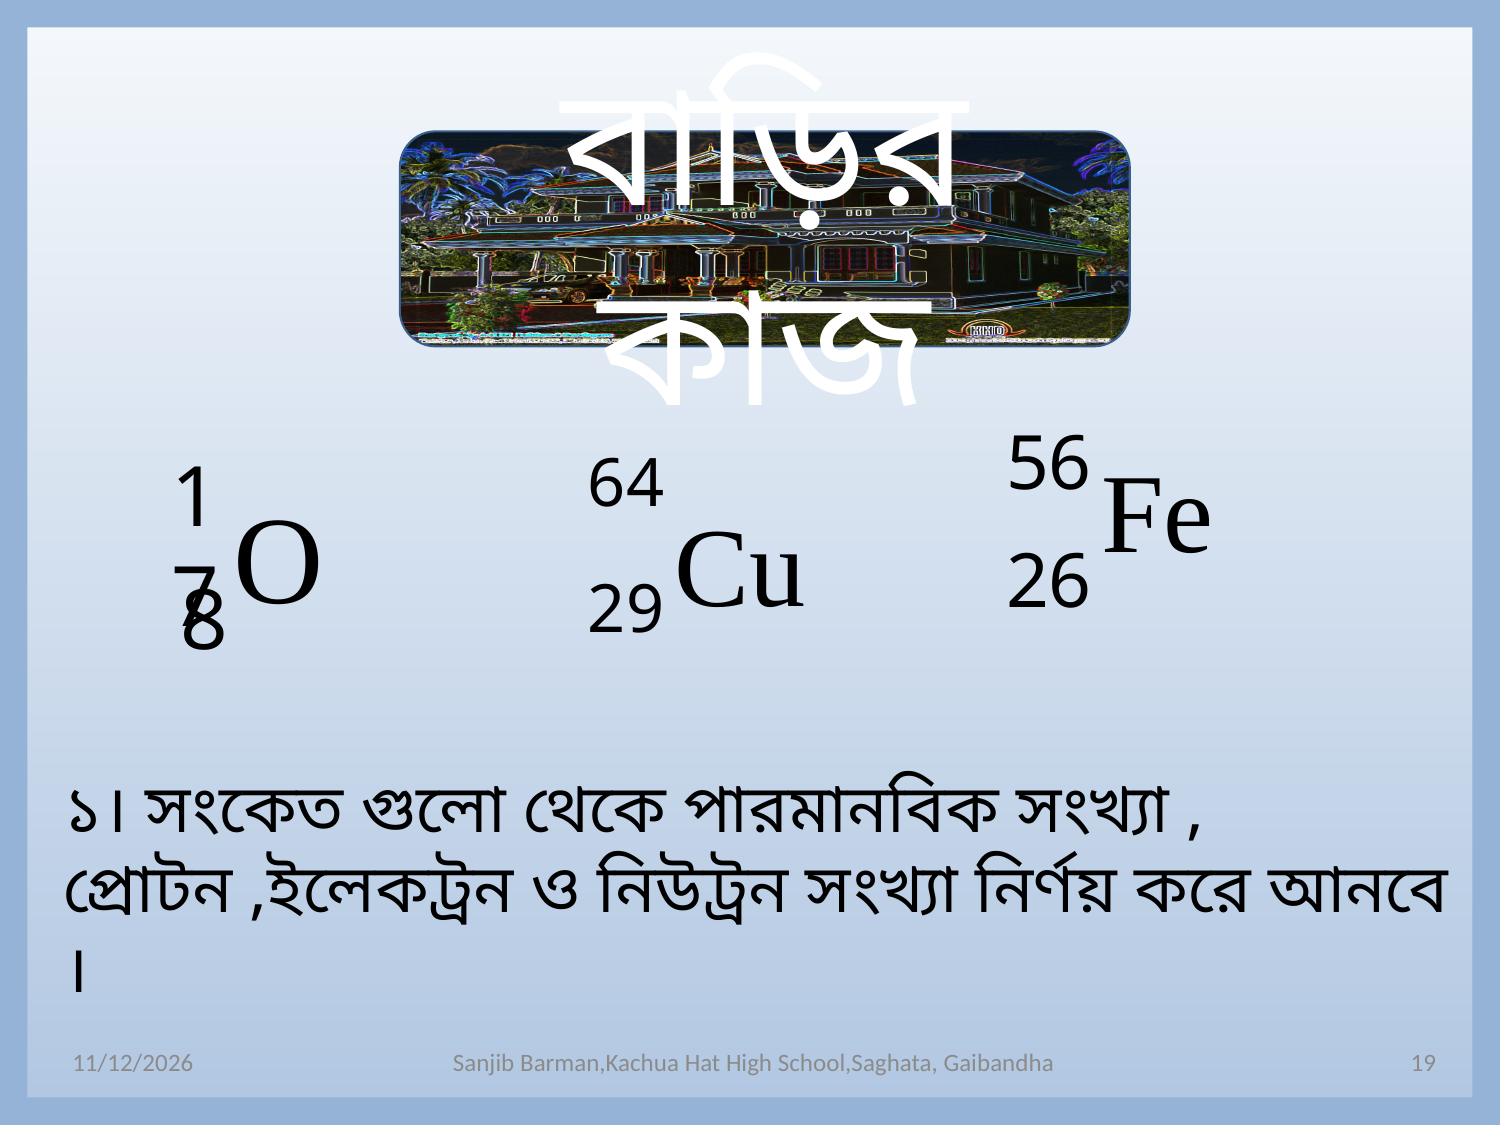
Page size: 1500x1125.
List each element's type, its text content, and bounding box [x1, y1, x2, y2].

slide_number 19 [1113, 1032, 1451, 1092]
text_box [991, 407, 1281, 632]
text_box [156, 436, 379, 643]
footer Sanjib Barman,Kachua Hat High School,Saghata, Gaibandha [394, 1032, 1113, 1092]
text_box বাড়ির কাজ [398, 130, 1131, 348]
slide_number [57, 1032, 394, 1092]
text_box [573, 432, 870, 655]
text_box ১। সংকেত গুলো থেকে পারমানবিক সংখ্যা , প্রোটন ,ইলেকট্রন ও নিউট্রন সংখ্যা নির্ণয় করে আনবে । [48, 758, 1481, 1013]
